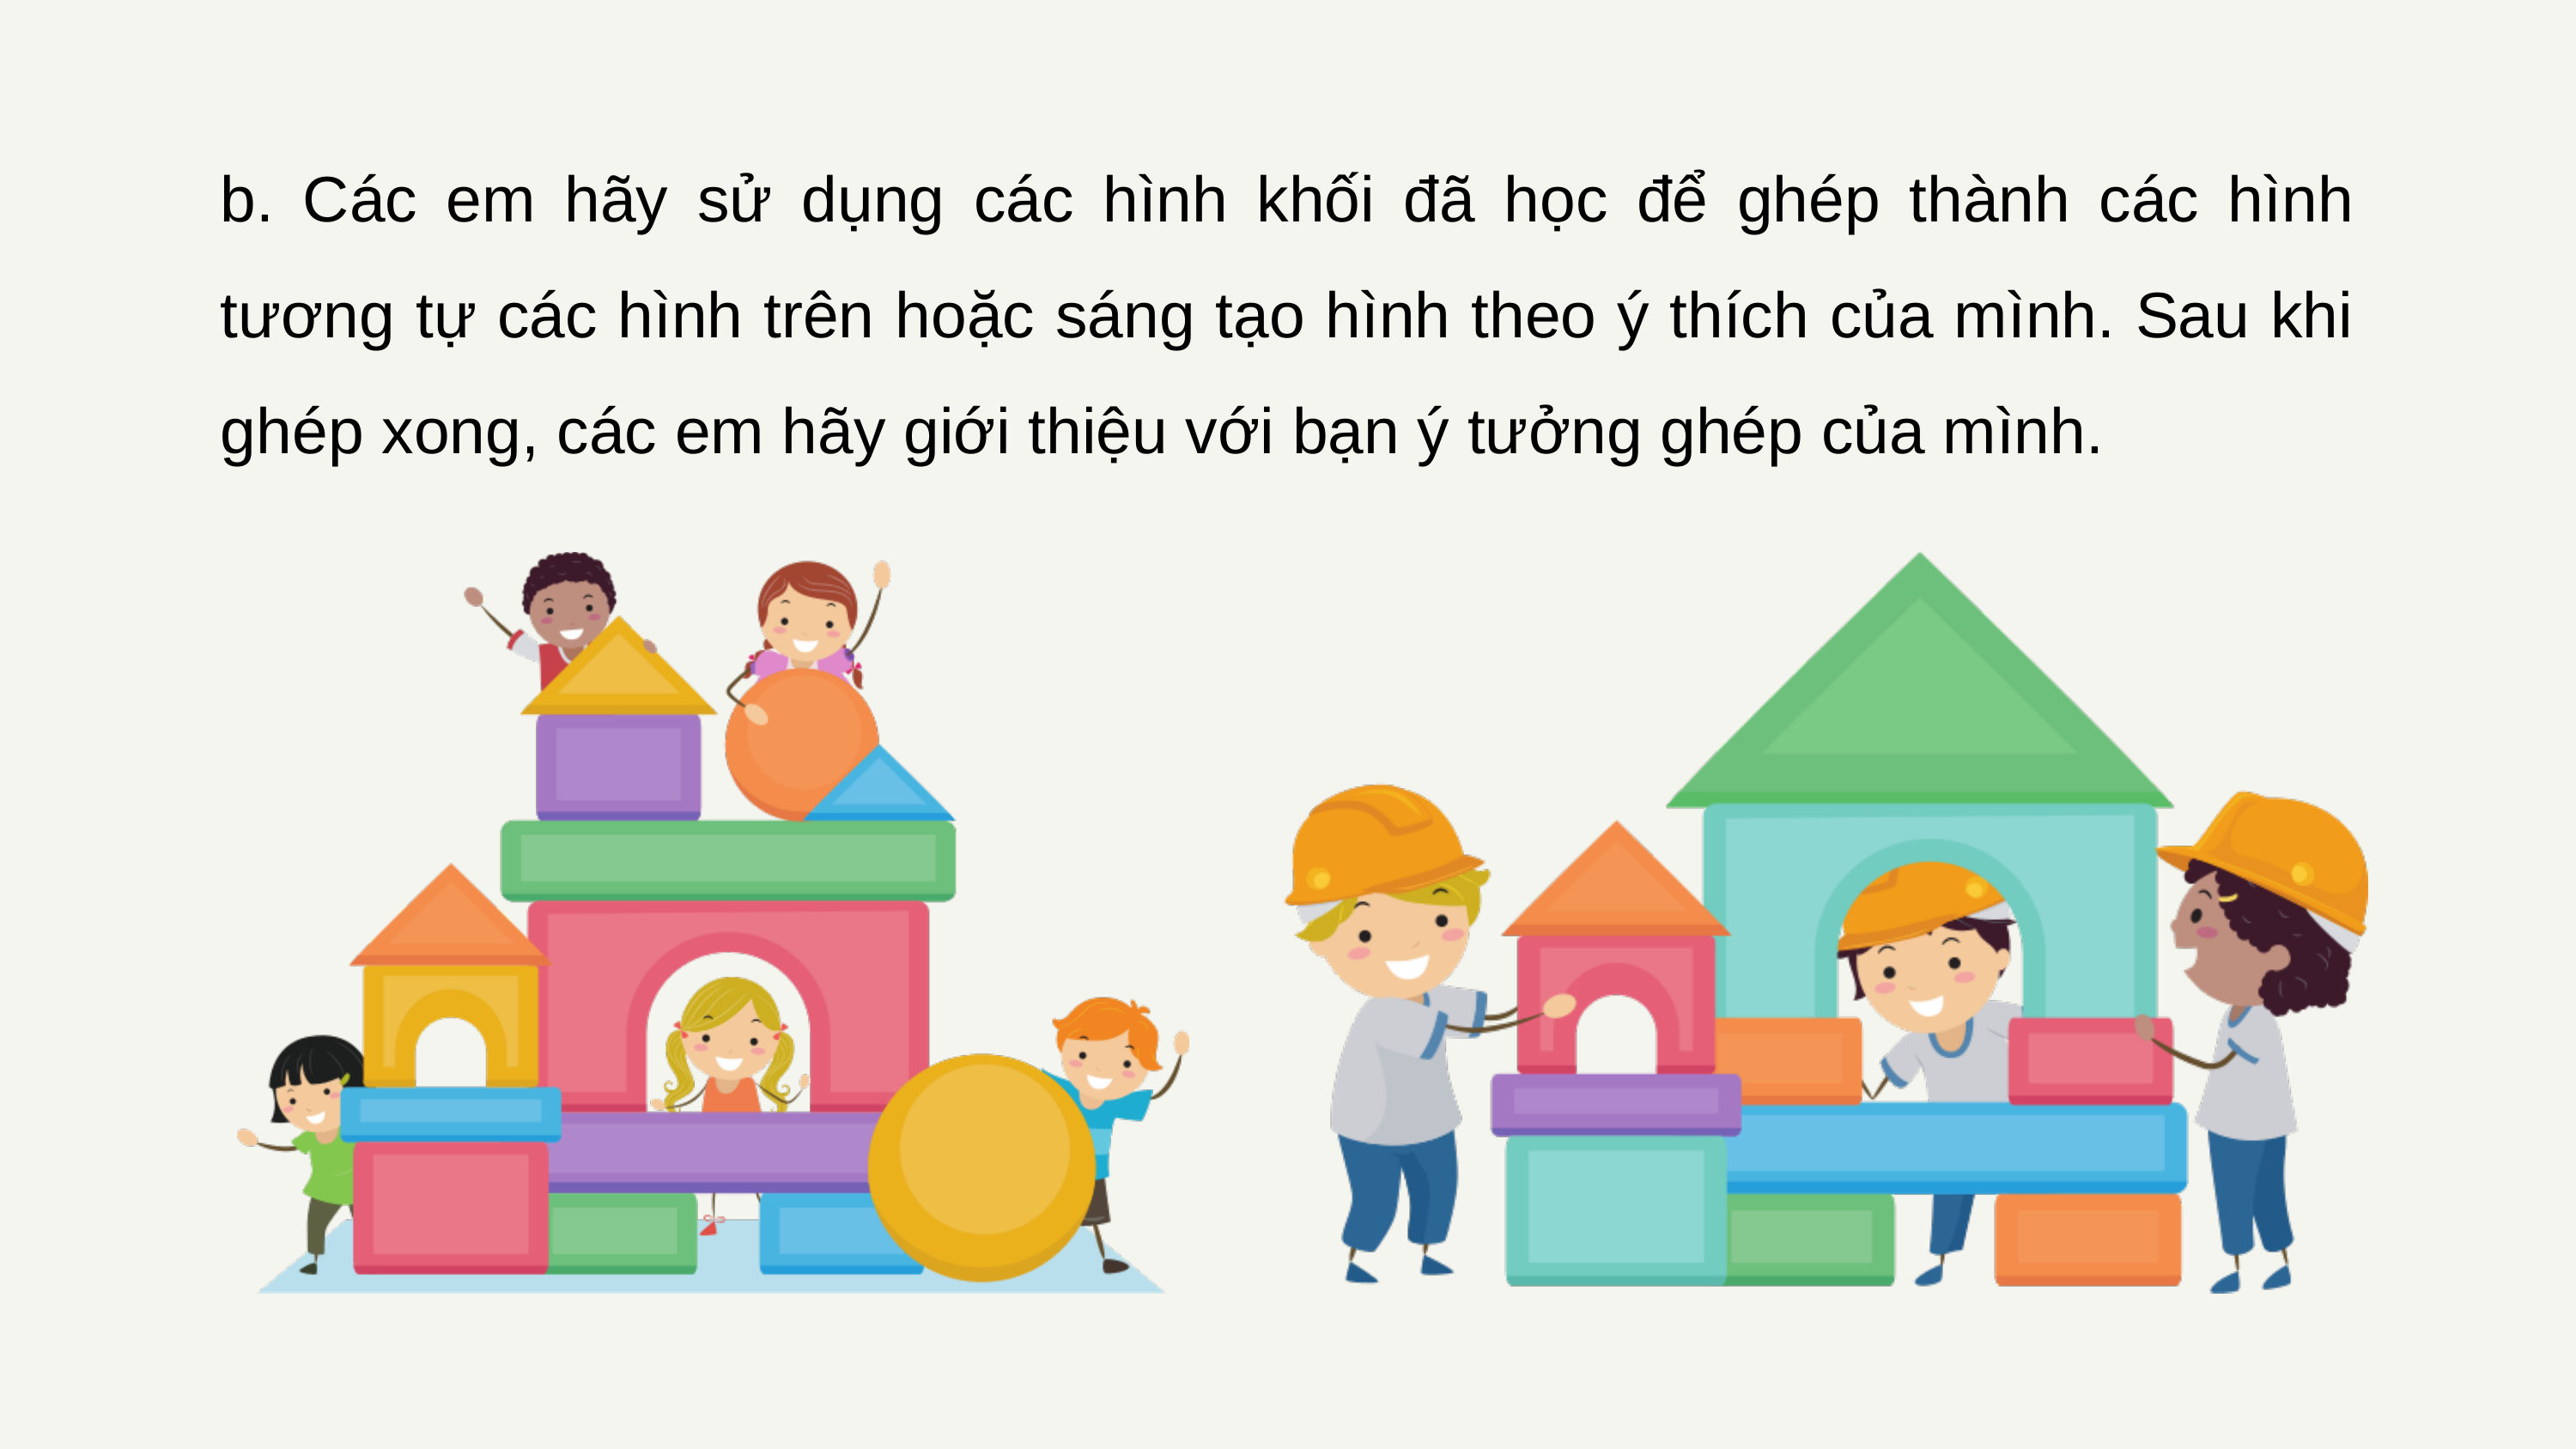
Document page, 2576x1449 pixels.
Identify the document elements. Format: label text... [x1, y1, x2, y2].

text_box b. Các em hãy sử dụng các hình khối đã học để ghép thành các hình tương tự các hình trên hoặc sáng tạo hình theo ý thích của mình. Sau khi ghép xong, các em hãy giới thiệu với bạn ý tưởng ghép của mình. [208, 112, 2368, 473]
picture [235, 552, 1189, 1294]
picture [1282, 552, 2369, 1294]
